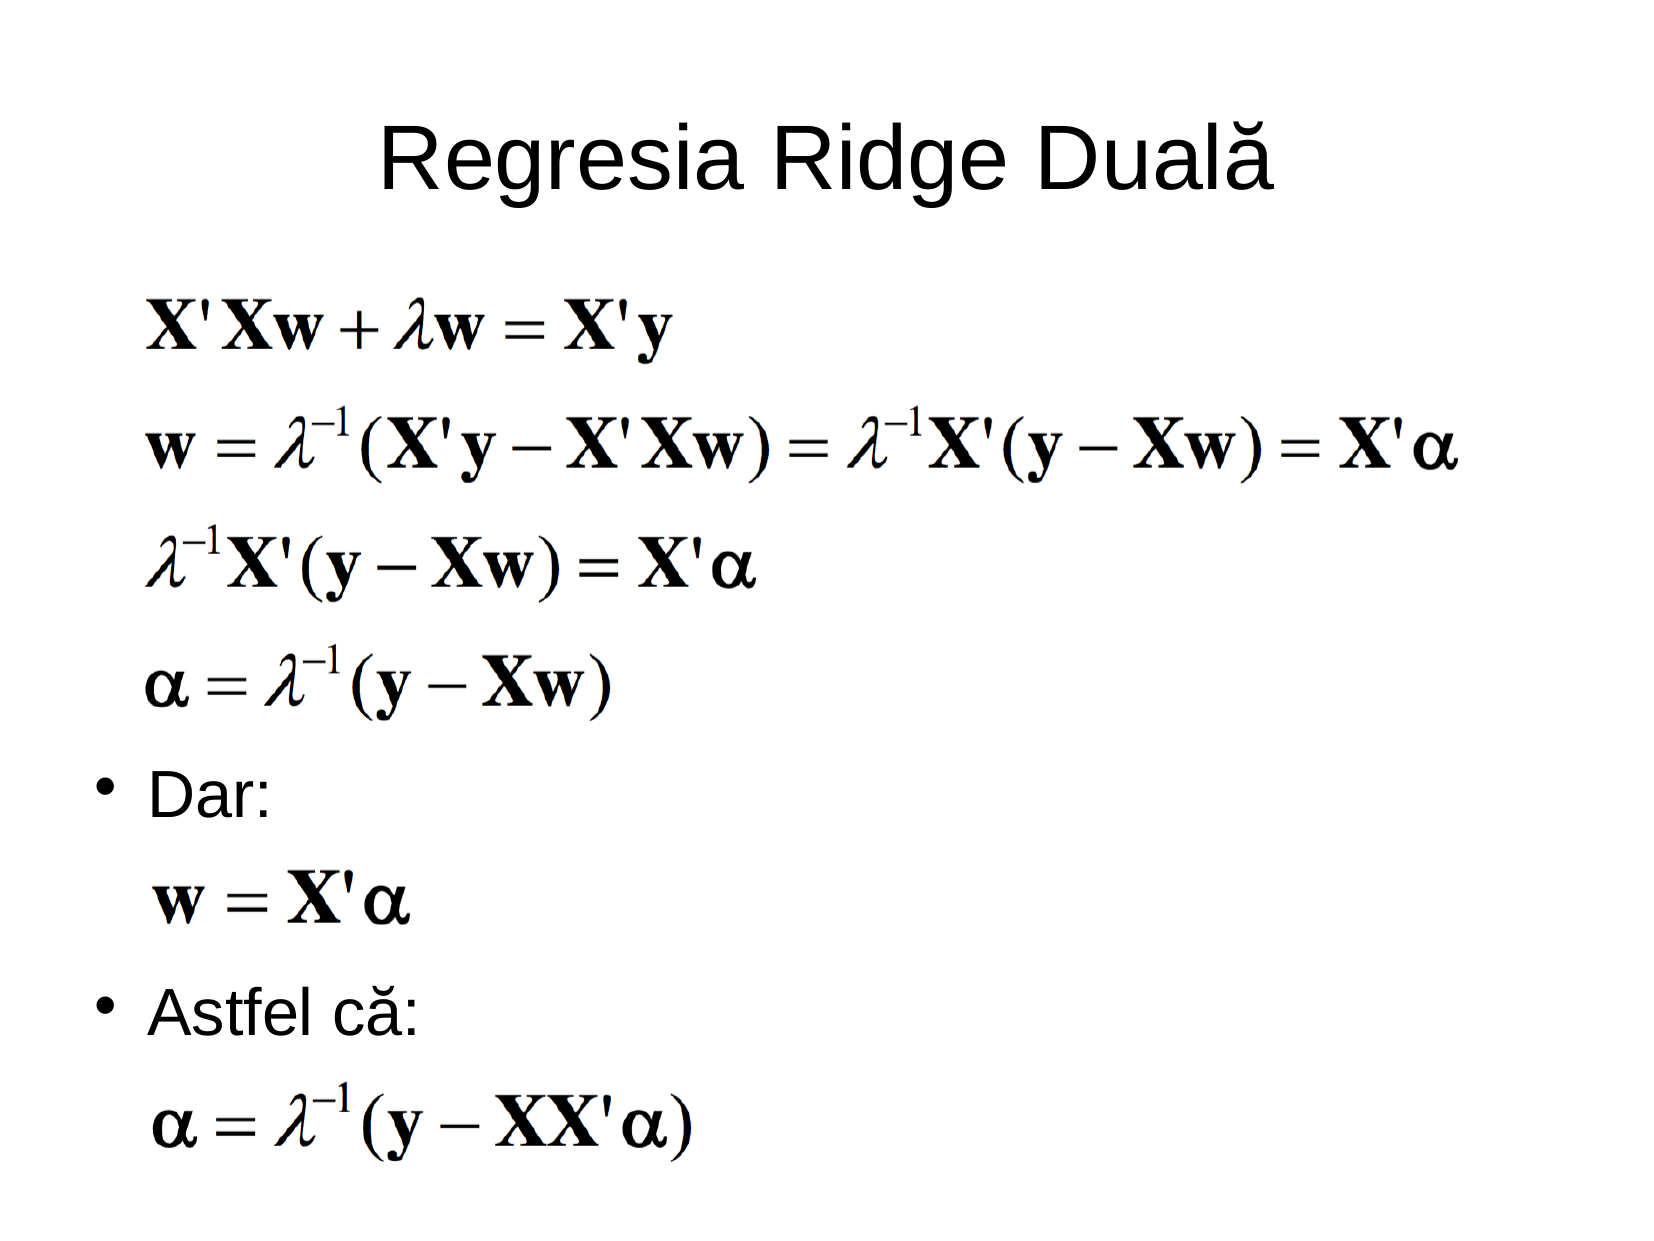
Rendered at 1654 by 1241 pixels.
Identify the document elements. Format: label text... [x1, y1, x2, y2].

text_box Dar: Astfel că: [76, 312, 1565, 1087]
text_box Regresia Ridge Duală [82, 49, 1571, 257]
picture [147, 854, 428, 946]
picture [127, 281, 1480, 734]
picture [147, 1071, 706, 1186]
